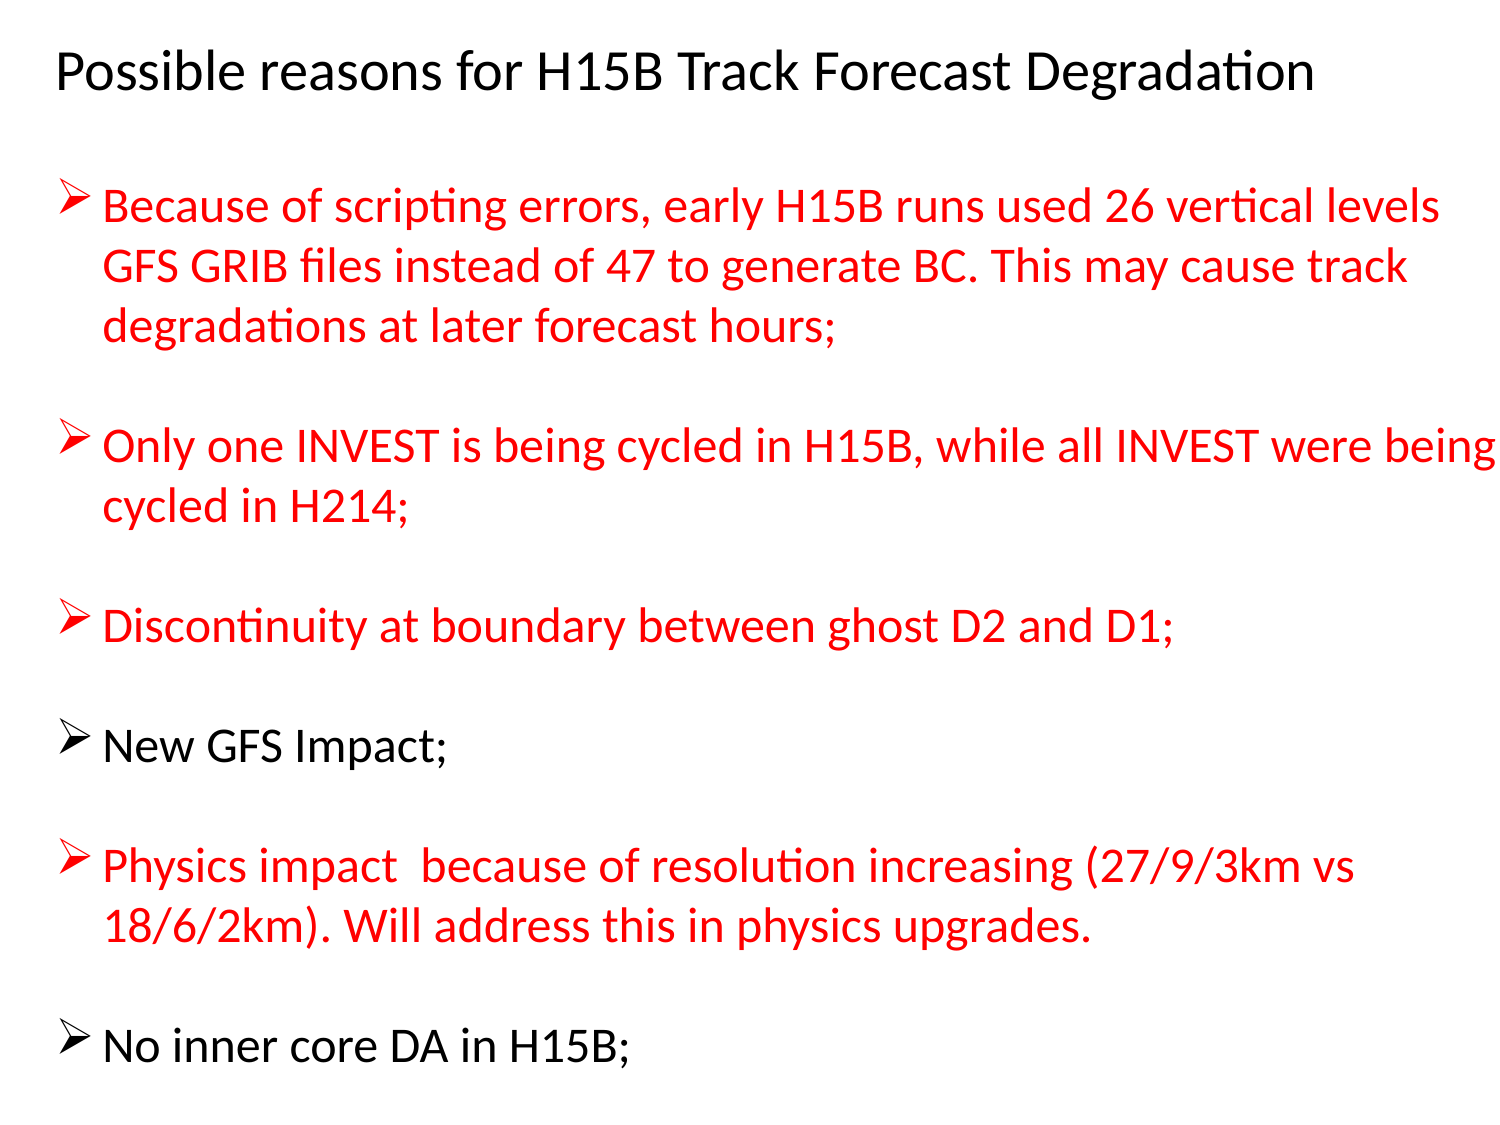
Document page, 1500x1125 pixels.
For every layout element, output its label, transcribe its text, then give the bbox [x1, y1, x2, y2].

text_box Possible reasons for H15B Track Forecast Degradation Because of scripting errors, early H15B runs used 26 vertical levels GFS GRIB files instead of 47 to generate BC. This may cause track degradations at later forecast hours; Only one INVEST is being cycled in H15B, while all INVEST were being cycled in H214; Discontinuity at boundary between ghost D2 and D1; New GFS Impact; Physics impact because of resolution increasing (27/9/3km vs 18/6/2km). Will address this in physics upgrades. No inner core DA in H15B; [40, 24, 1500, 1125]
